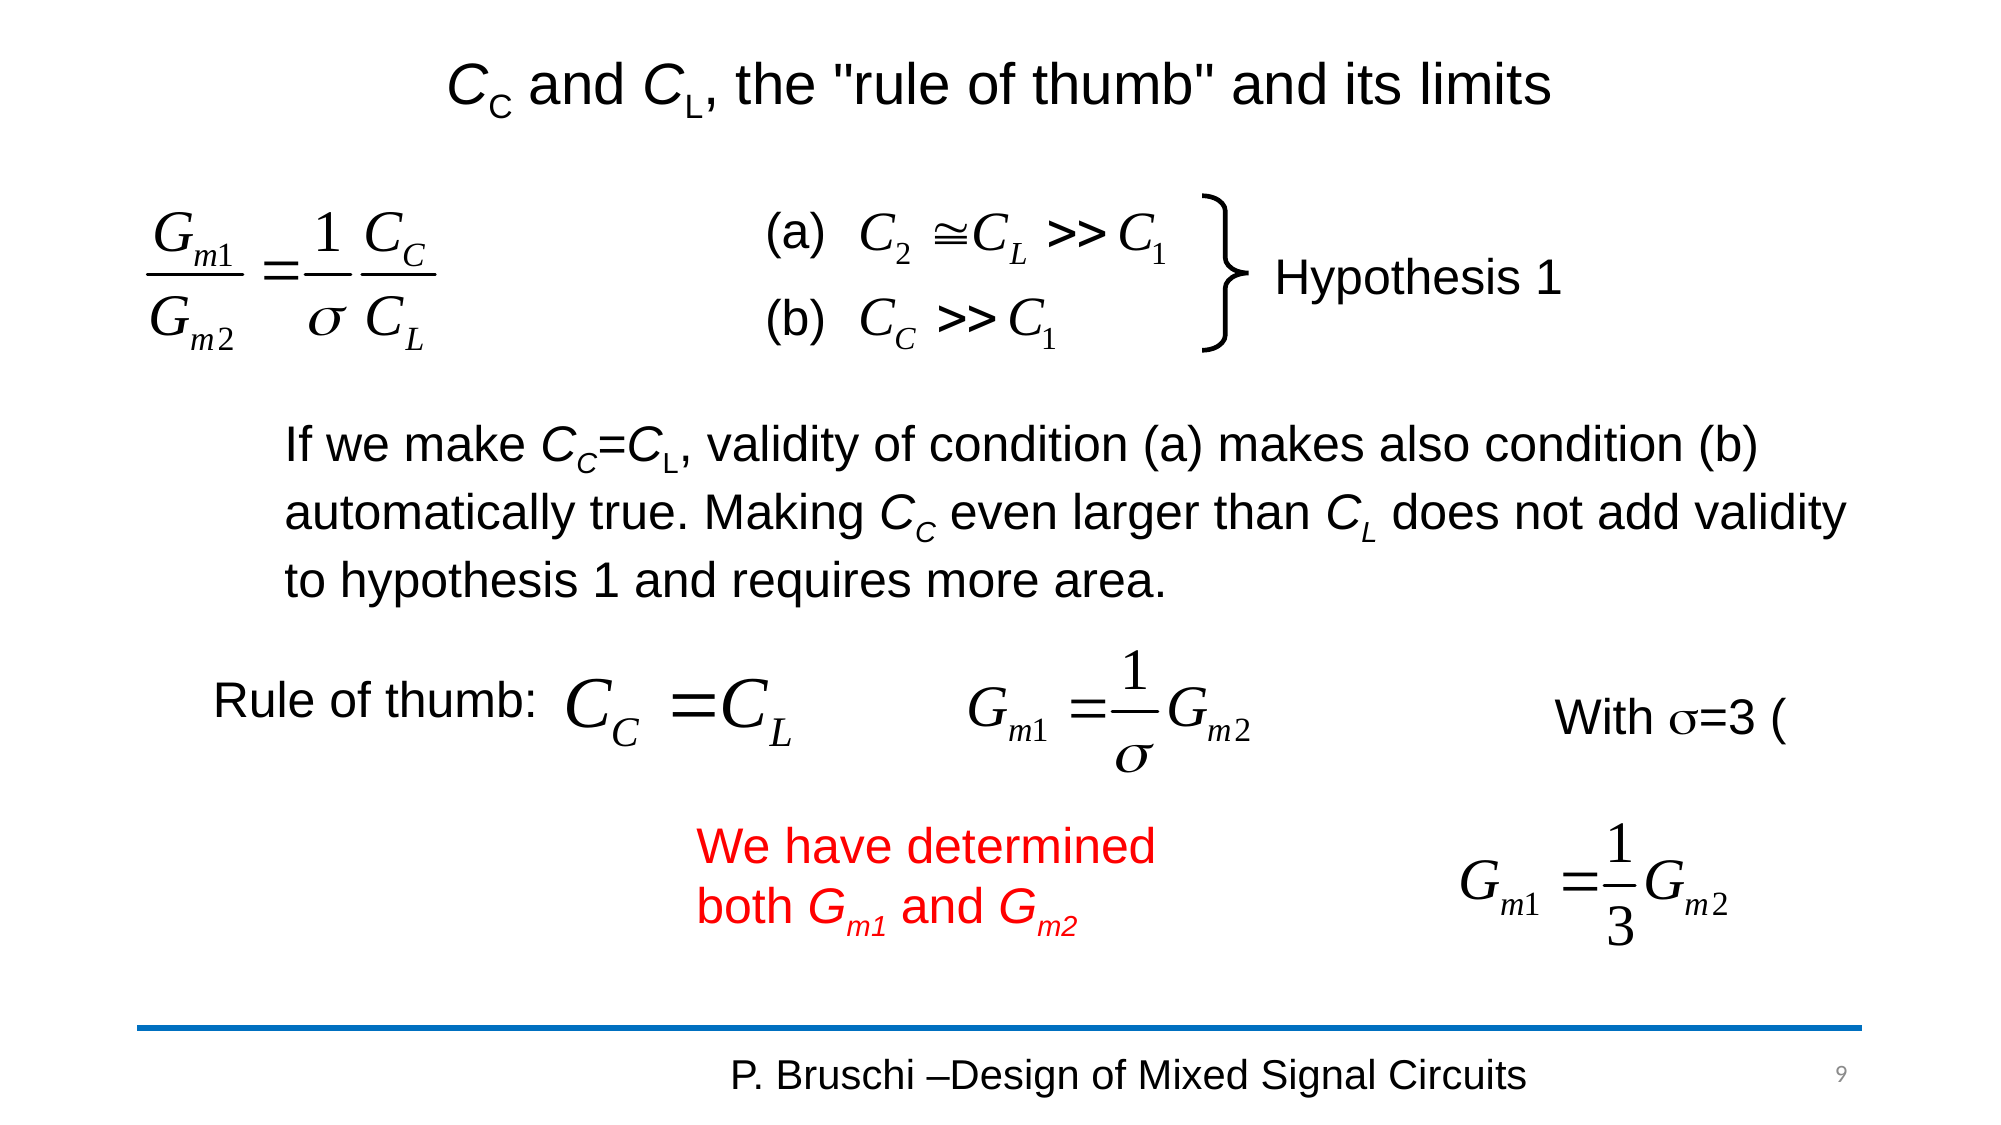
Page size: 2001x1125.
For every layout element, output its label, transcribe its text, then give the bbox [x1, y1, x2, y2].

text_box (a) [750, 190, 842, 266]
slide_number 9 [1718, 1042, 1863, 1103]
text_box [554, 654, 809, 764]
title CC and CL, the "rule of thumb" and its limits [137, 28, 1863, 138]
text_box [959, 633, 1263, 786]
footer P. Bruschi –Design of Mixed Signal Circuits [662, 1042, 1596, 1103]
text_box Hypothesis 1 [1259, 236, 1579, 312]
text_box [1451, 806, 1740, 959]
text_box If we make CC=CL, validity of condition (a) makes also condition (b) automatically true. Making CC even larger than CL does not add validity to hypothesis 1 and requires more area. [269, 403, 1863, 616]
text_box [1202, 195, 1249, 351]
text_box Rule of thumb: [198, 660, 554, 736]
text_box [851, 195, 1174, 363]
text_box (b) [750, 278, 842, 353]
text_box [137, 195, 446, 363]
text_box We have determined both Gm1 and Gm2 [681, 806, 1228, 950]
